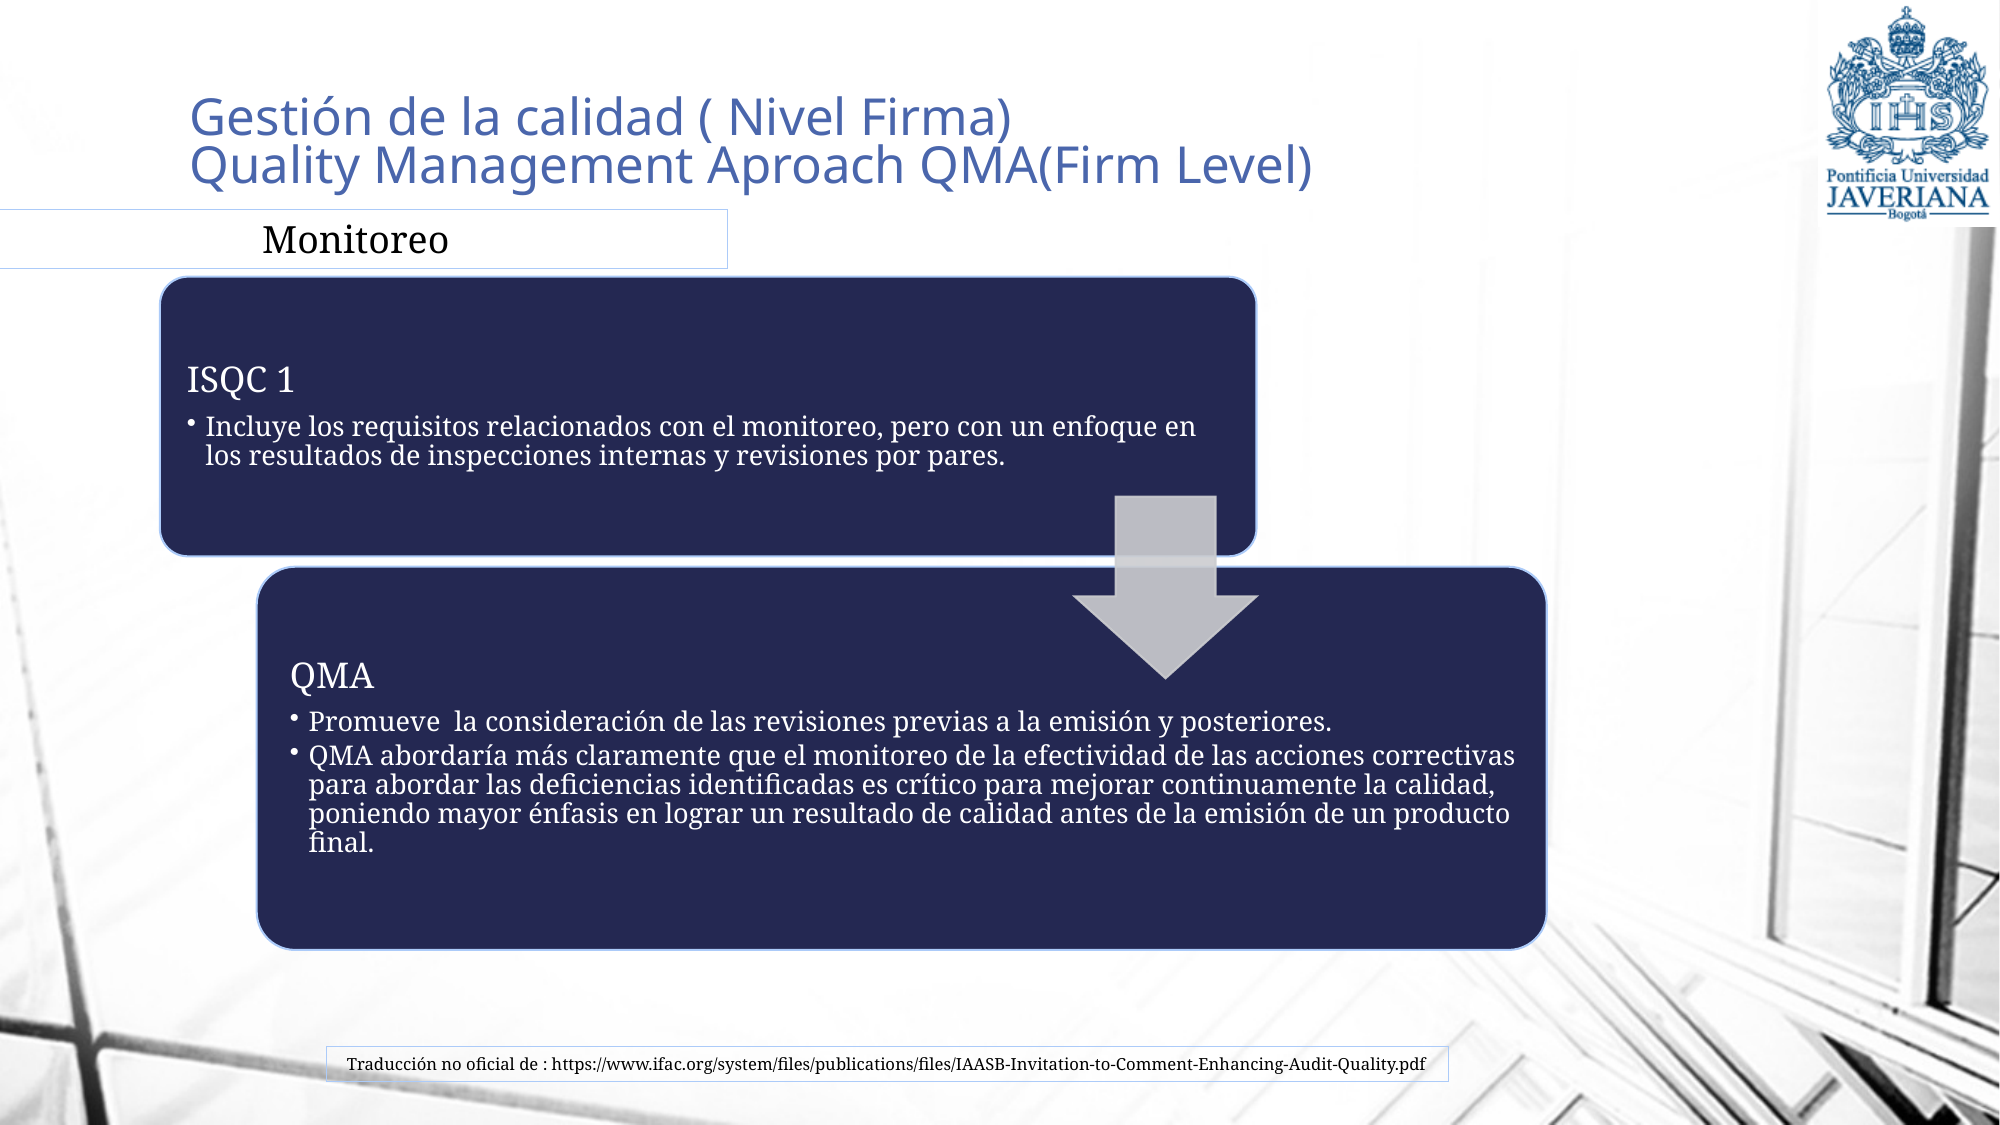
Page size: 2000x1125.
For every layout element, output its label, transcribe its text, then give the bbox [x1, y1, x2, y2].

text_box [208, 302, 1499, 925]
text_box Traducción no oficial de : https://www.ifac.org/system/files/publications/files/IAASB-Invitation-to-Comment-Enhancing-Audit-Quality.pdf [326, 1046, 1449, 1082]
picture [0, 0, 2000, 1125]
text_box Monitoreo [0, 209, 728, 269]
title Gestión de la calidad ( Nivel Firma) Quality Management Aproach QMA(Firm Level) [174, 87, 1600, 263]
